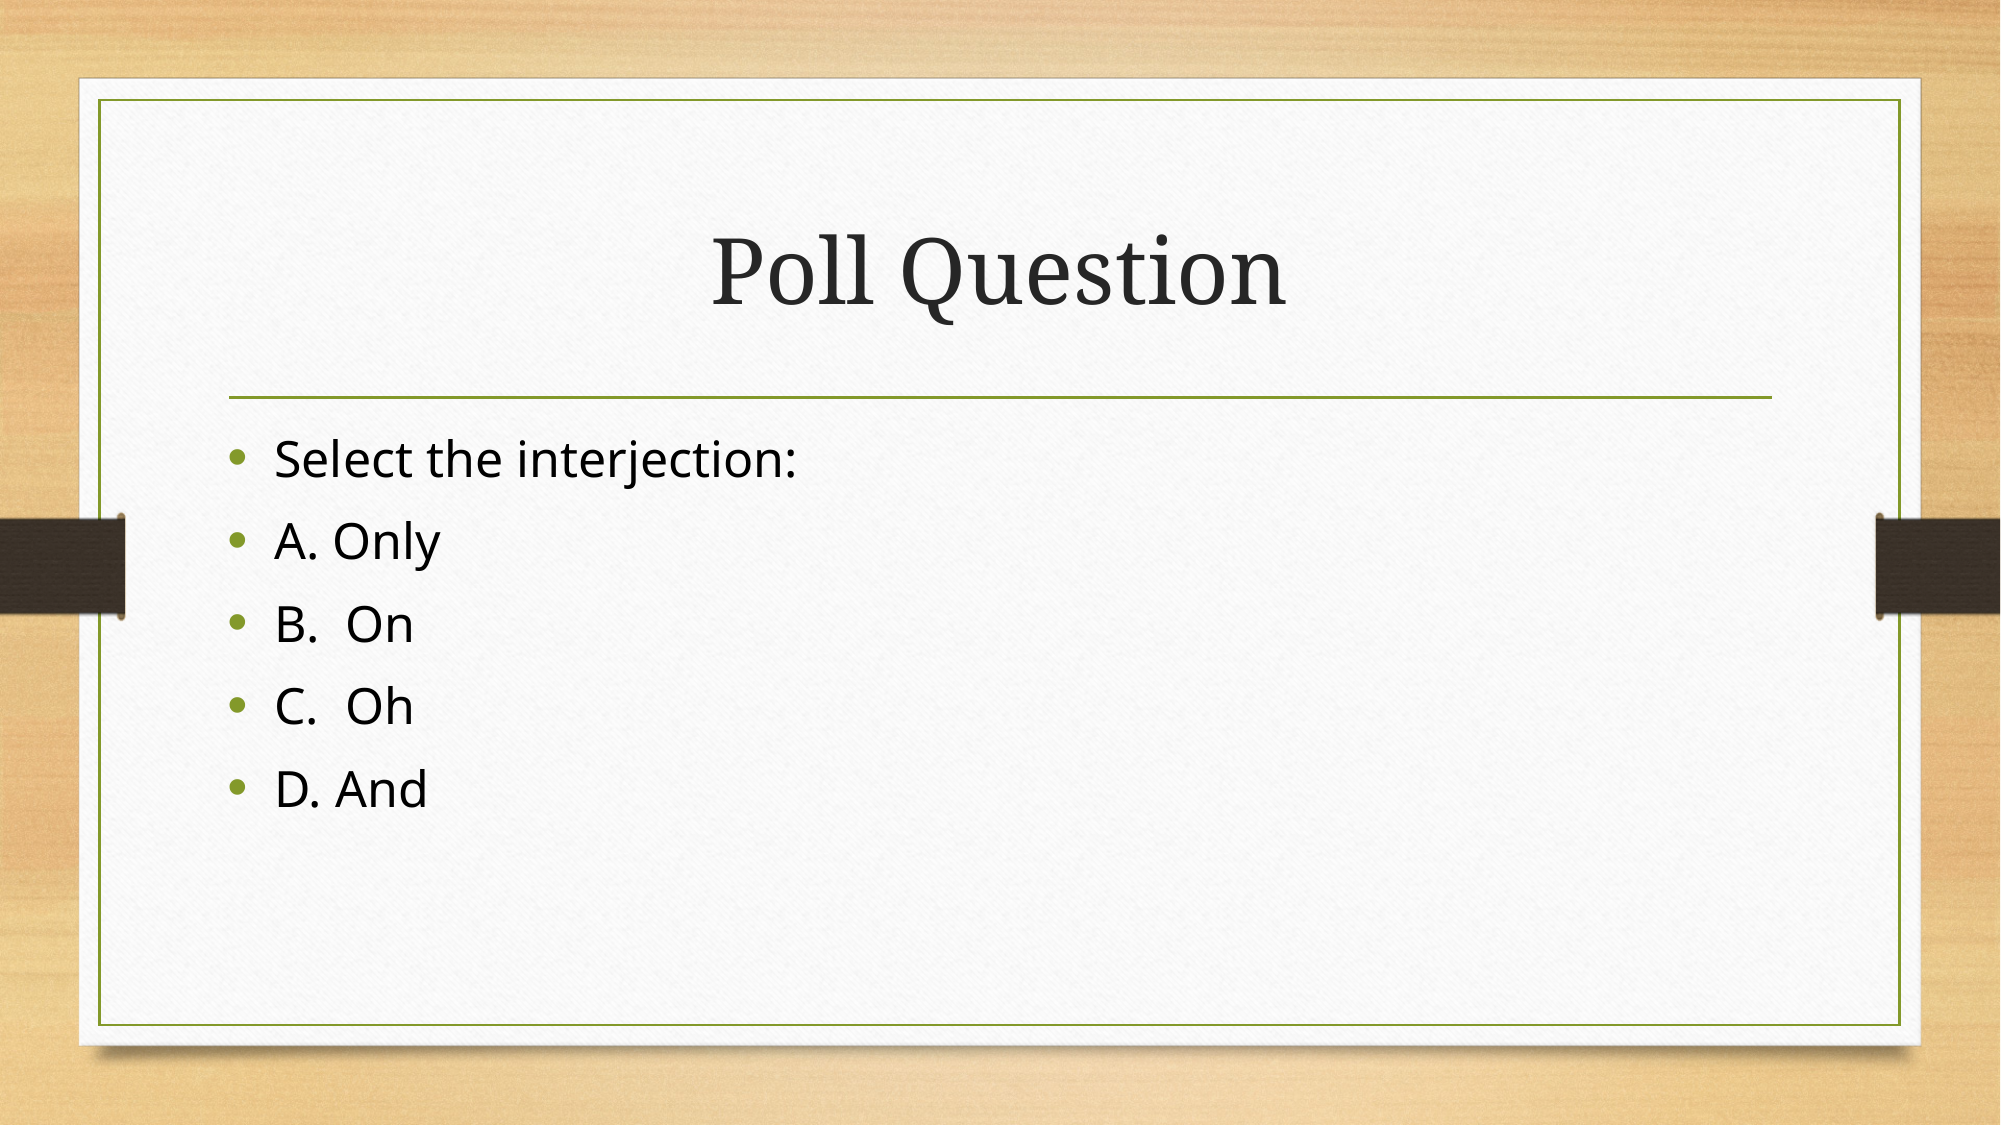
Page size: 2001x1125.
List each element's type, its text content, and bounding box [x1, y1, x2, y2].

list Select the interjection: A. Only B. On C. Oh D. And [212, 419, 1788, 964]
title Poll Question [212, 161, 1788, 375]
picture [0, 0, 2001, 1125]
